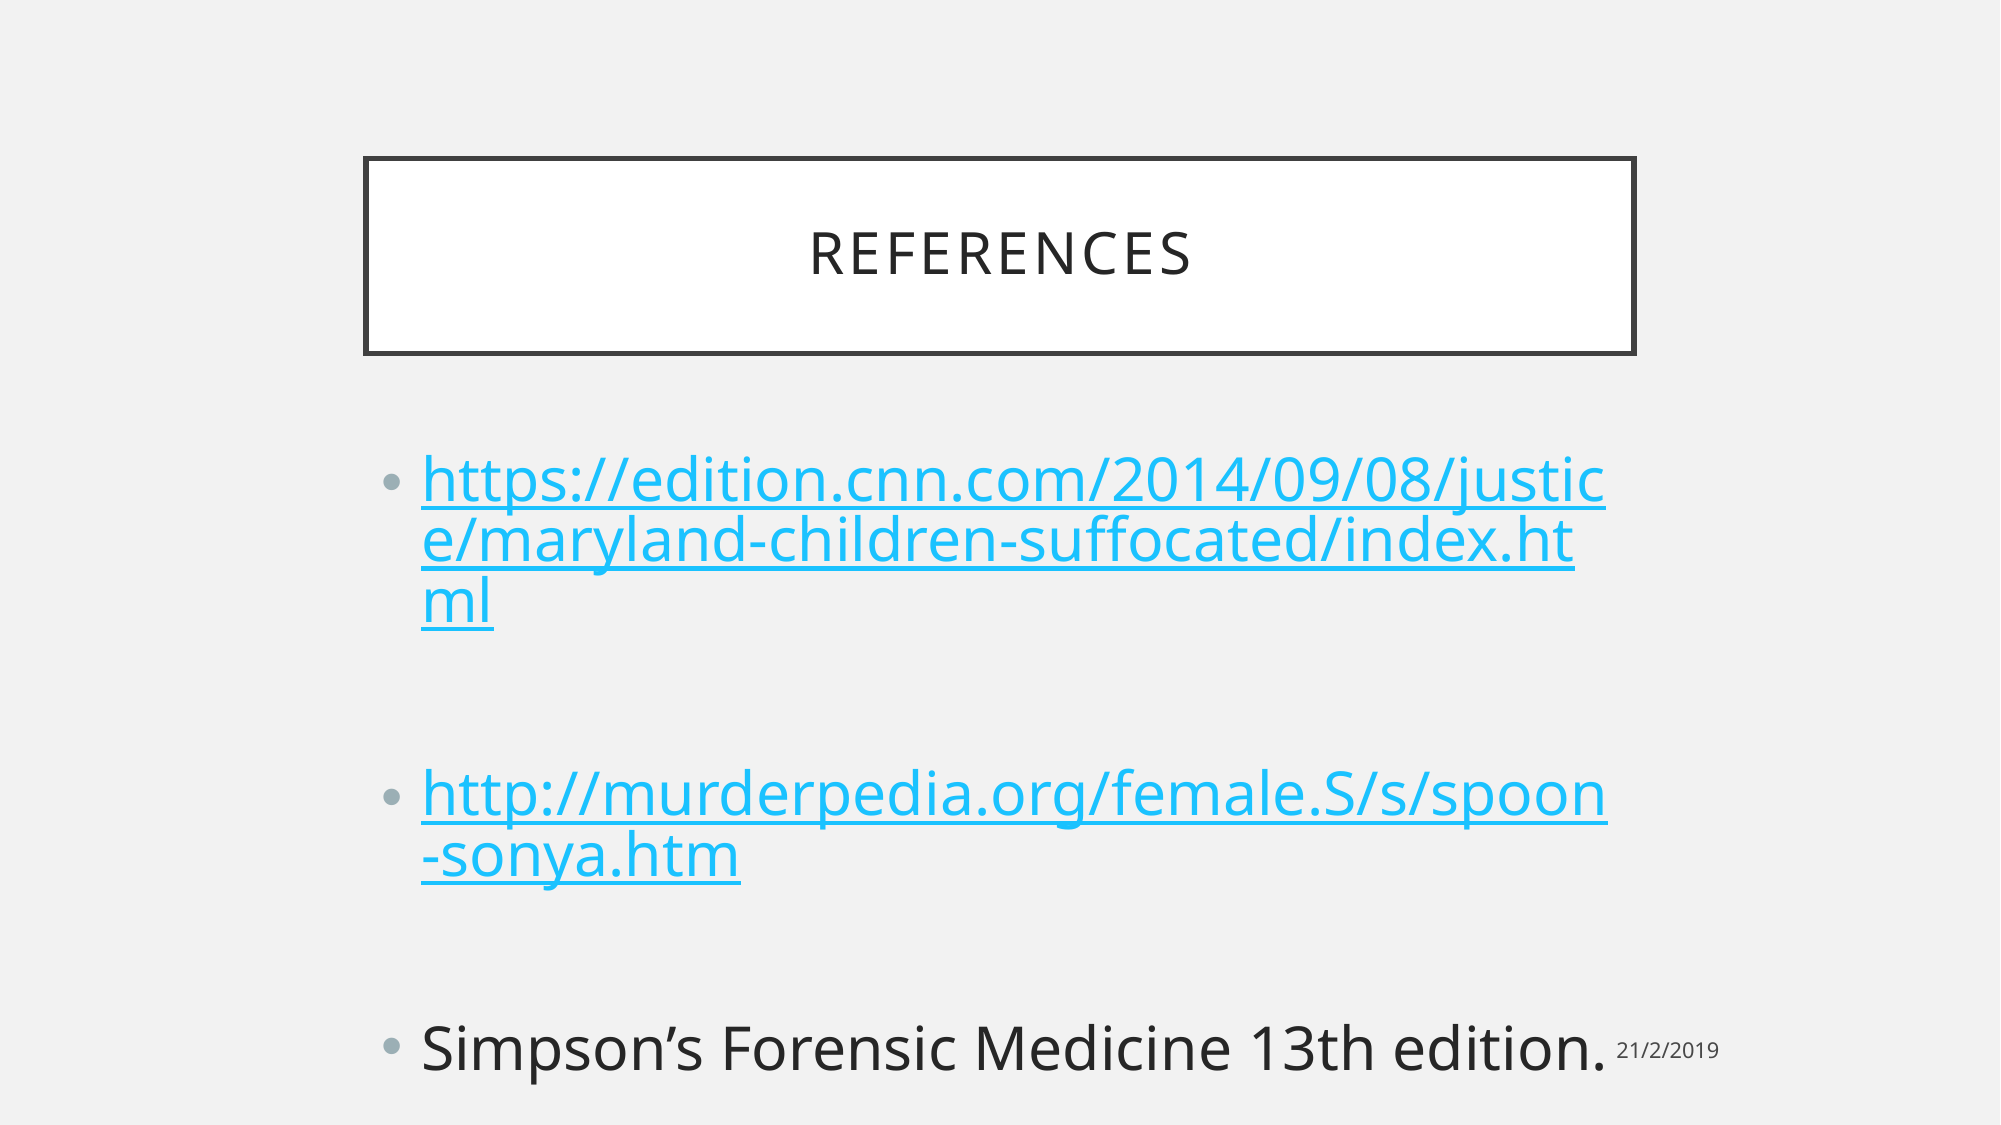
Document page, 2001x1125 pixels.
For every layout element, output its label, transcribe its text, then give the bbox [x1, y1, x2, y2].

list https://edition.cnn.com/2014/09/08/justice/maryland-children-suffocated/index.html http://murderpedia.org/female.S/s/spoon-sonya.htm Simpson’s Forensic Medicine 13th edition. [366, 432, 1634, 942]
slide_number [1283, 1023, 1735, 1077]
title References [363, 156, 1637, 356]
